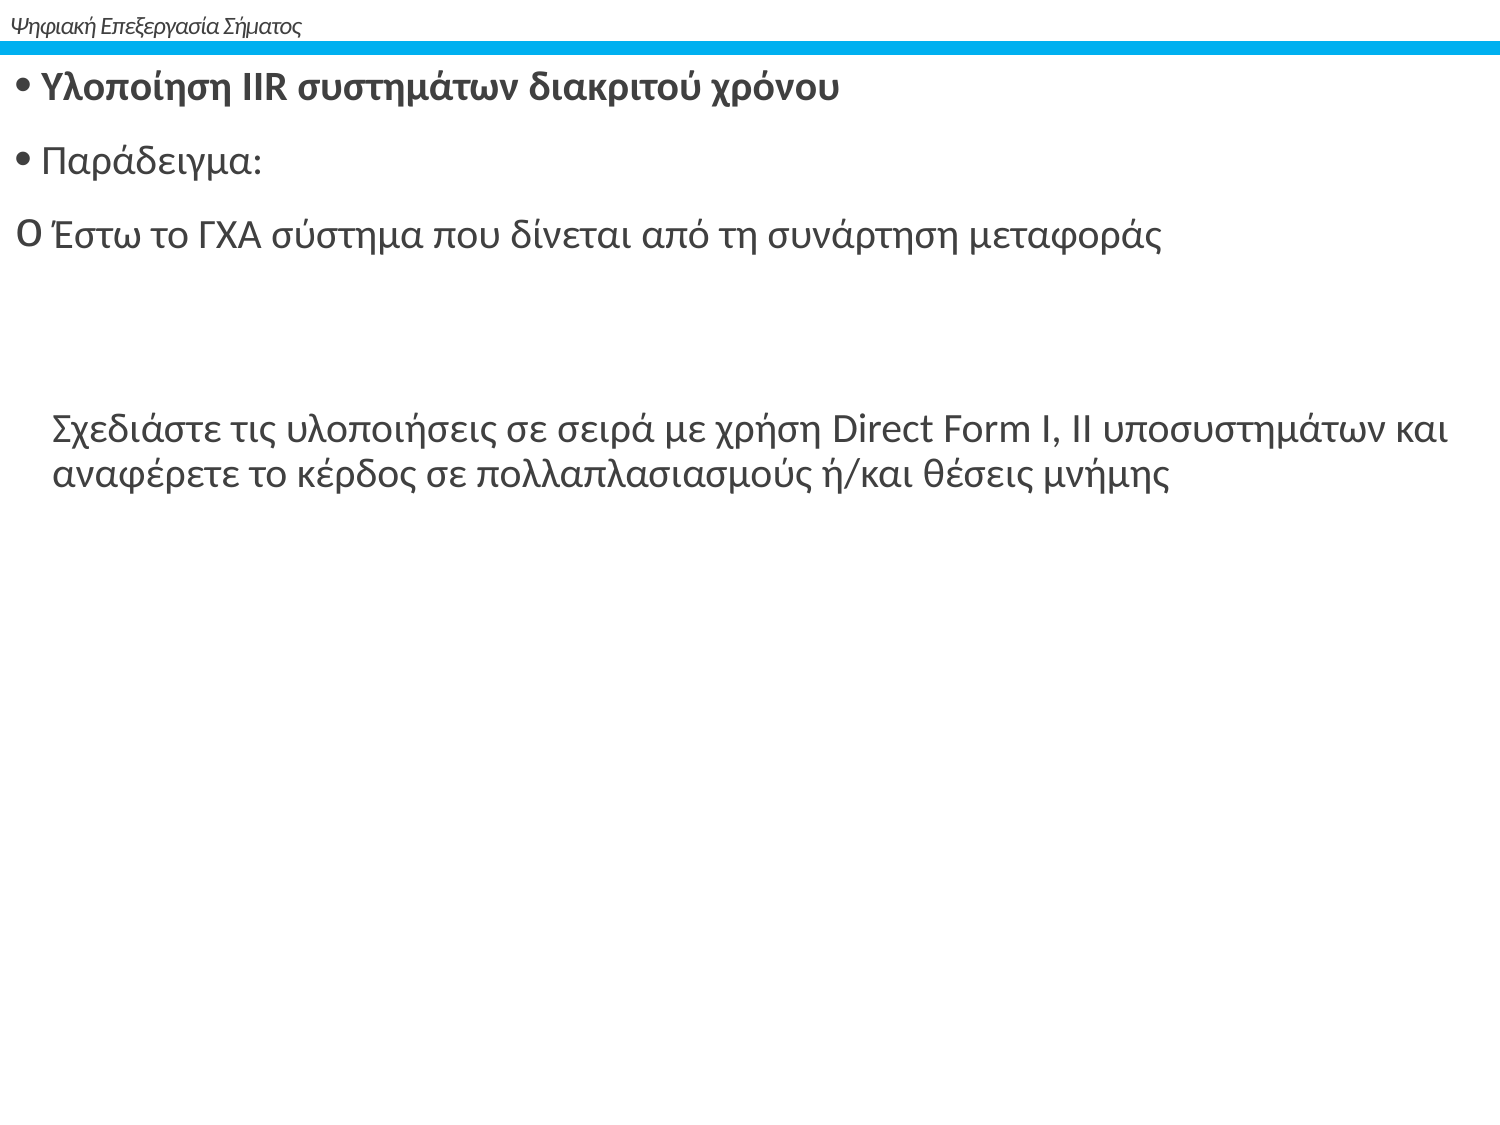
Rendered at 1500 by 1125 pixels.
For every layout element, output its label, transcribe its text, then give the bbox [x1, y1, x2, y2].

text_box [0, 41, 1500, 55]
title Ψηφιακή Επεξεργασία Σήματος [0, 19, 1484, 41]
